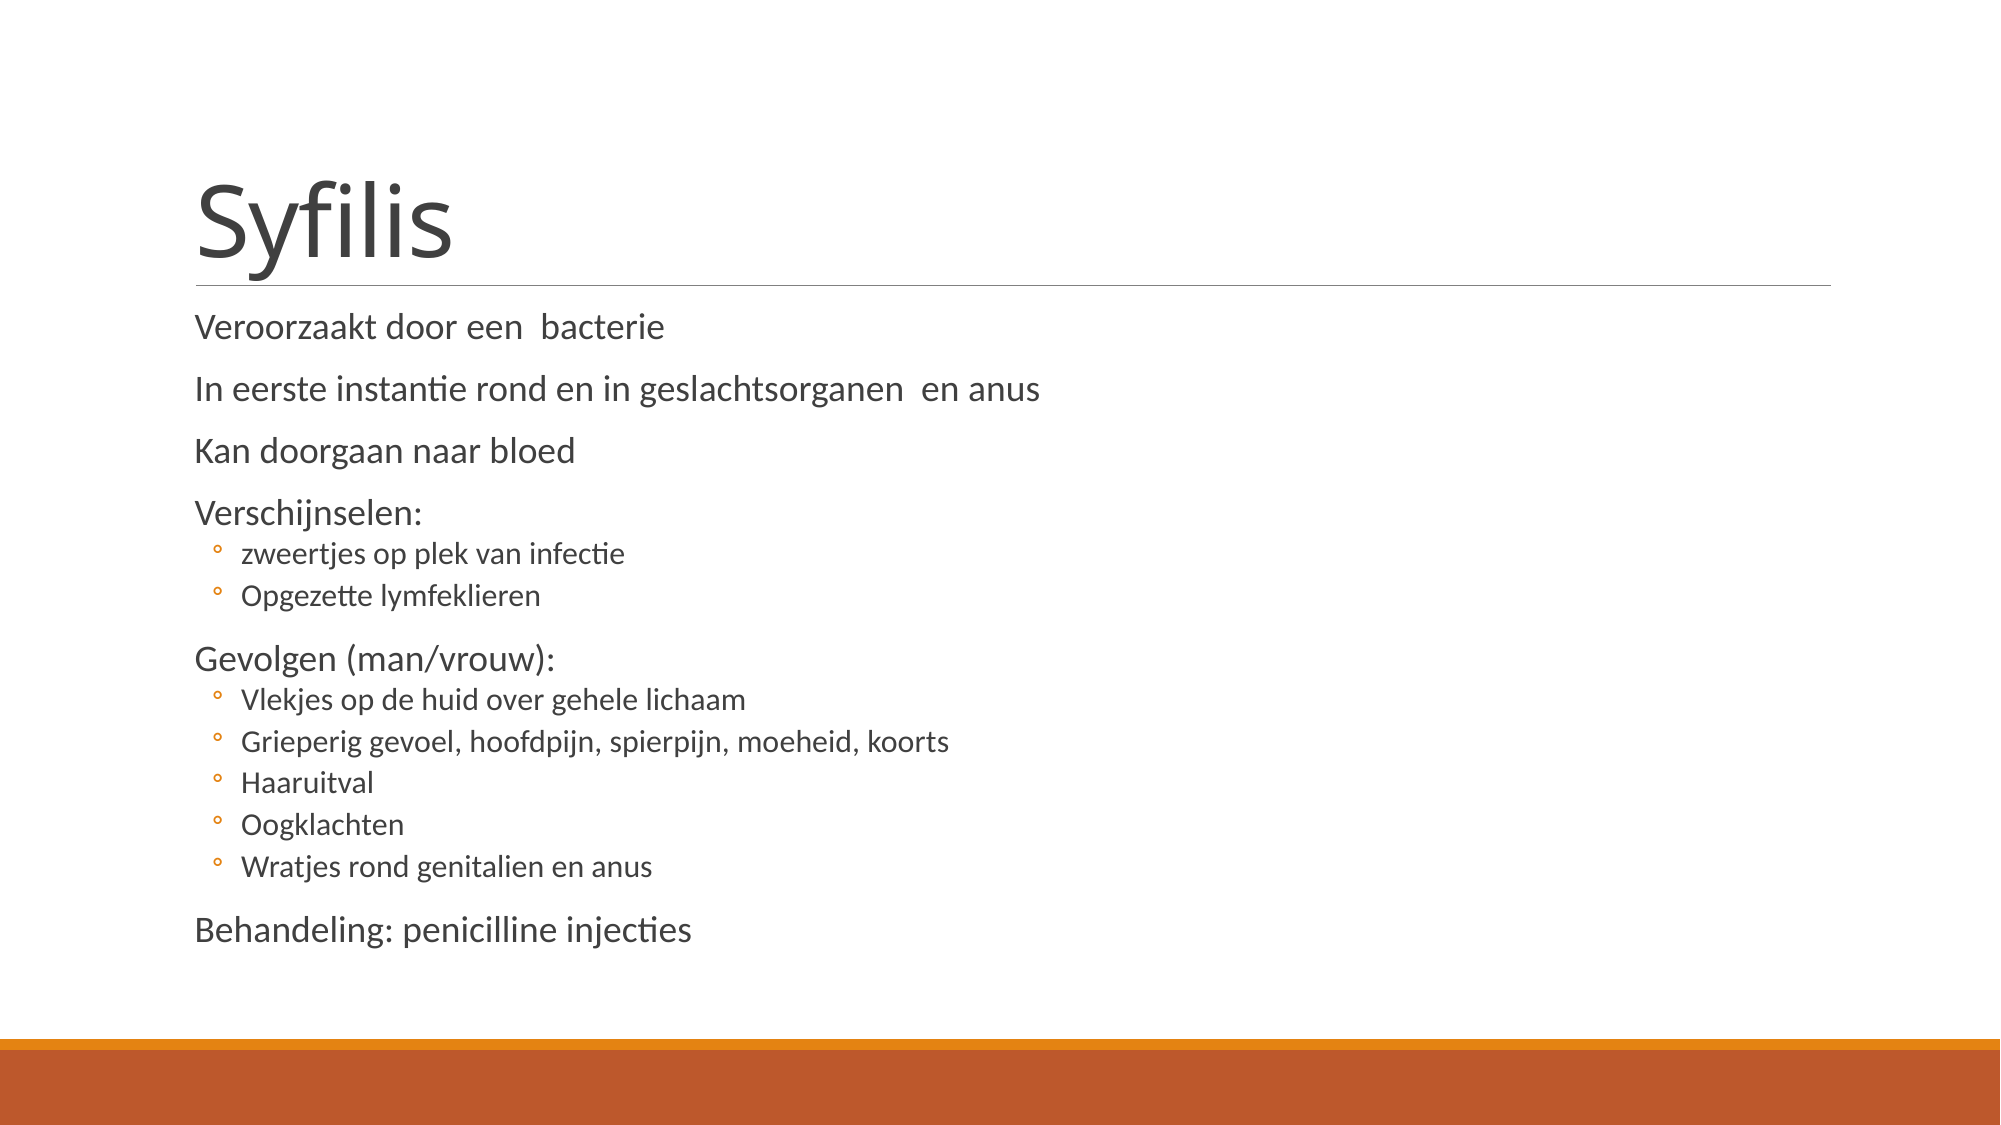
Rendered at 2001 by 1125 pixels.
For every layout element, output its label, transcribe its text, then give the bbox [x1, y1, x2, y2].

list Veroorzaakt door een bacterie In eerste instantie rond en in geslachtsorganen en anus Kan doorgaan naar bloed Verschijnselen: zweertjes op plek van infectie Opgezette lymfeklieren Gevolgen (man/vrouw): Vlekjes op de huid over gehele lichaam Grieperig gevoel, hoofdpijn, spierpijn, moeheid, koorts Haaruitval Oogklachten Wratjes rond genitalien en anus Behandeling: penicilline injecties [180, 302, 1830, 963]
title Syfilis [180, 47, 1830, 285]
